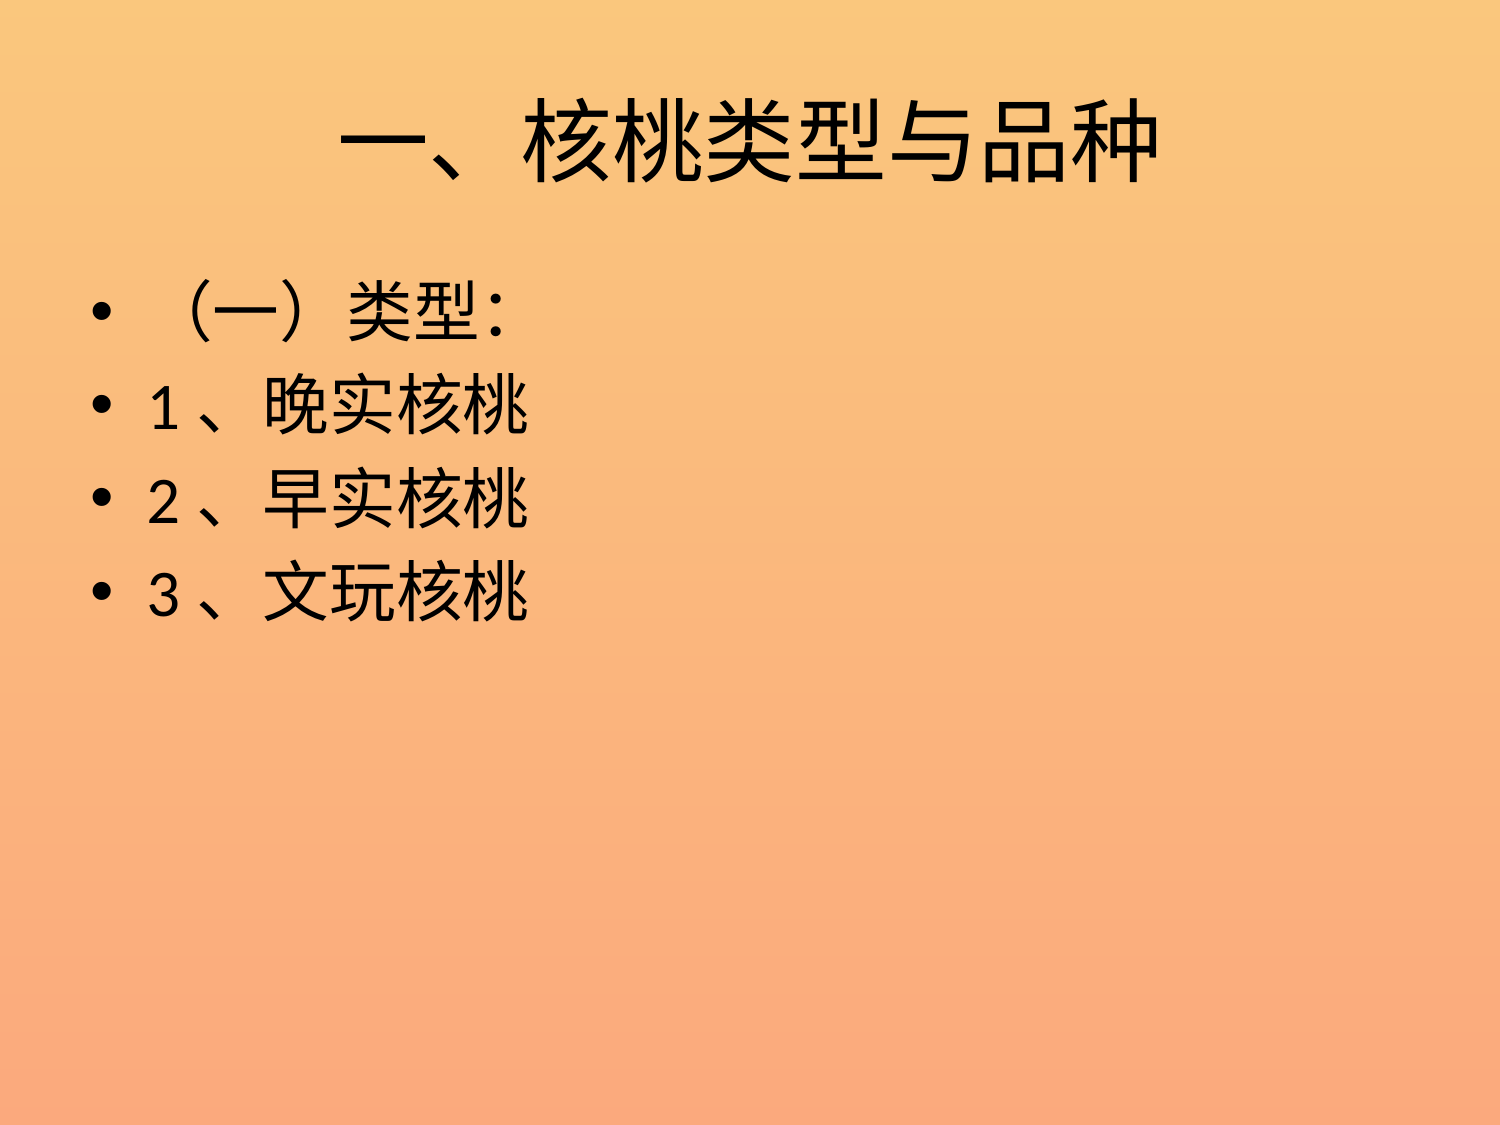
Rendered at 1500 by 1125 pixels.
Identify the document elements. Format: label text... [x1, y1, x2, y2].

list （一）类型： 1、晚实核桃 2、早实核桃 3、文玩核桃 [75, 262, 1425, 1005]
title 一、核桃类型与品种 [75, 45, 1425, 233]
